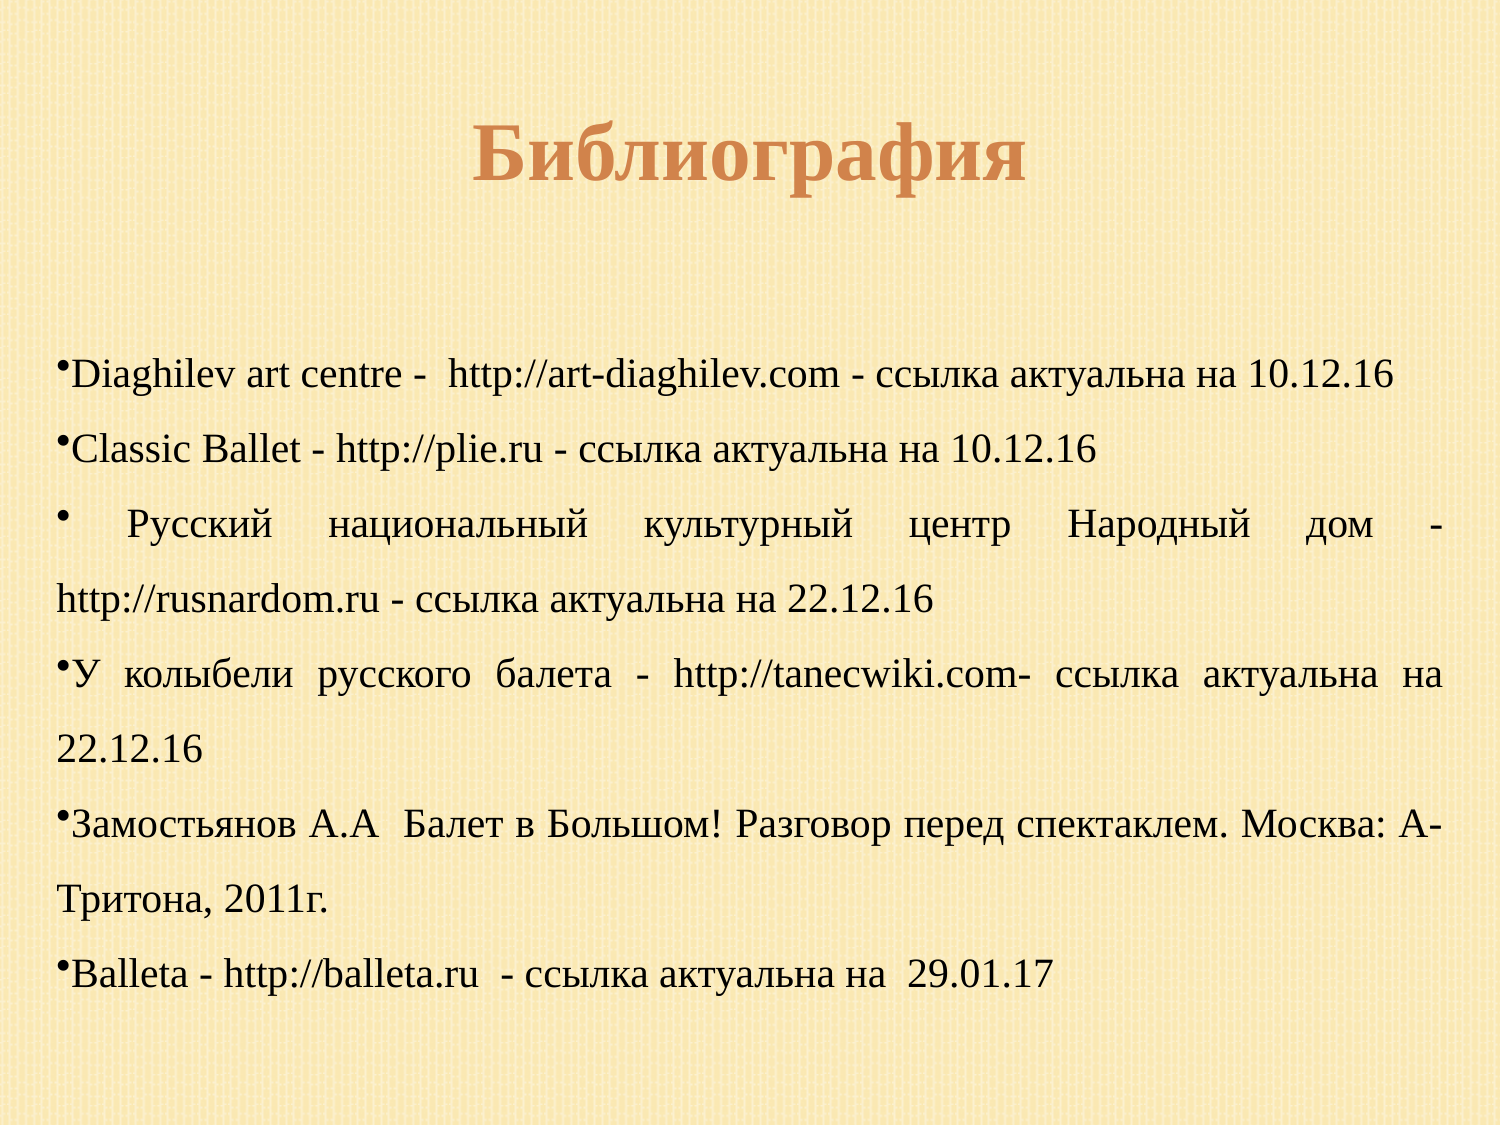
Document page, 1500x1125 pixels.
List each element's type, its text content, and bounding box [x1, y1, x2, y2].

text_box Diaghilev art centre - http://art-diaghilev.com - ссылка актуальна на 10.12.16 Classic Ballet - http://plie.ru - ссылка актуальна на 10.12.16 Русский национальный культурный центр Народный дом - http://rusnardom.ru - ссылка актуальна на 22.12.16 У колыбели русского балета - http://tanecwiki.com- ссылка актуальна на 22.12.16 Замостьянов А.А Балет в Большом! Разговор перед спектаклем. Москва: А-Тритона, 2011г. Balleta - http://balleta.ru - ссылка актуальна на 29.01.17 [41, 313, 1459, 1004]
text_box Библиография [41, 90, 1459, 205]
